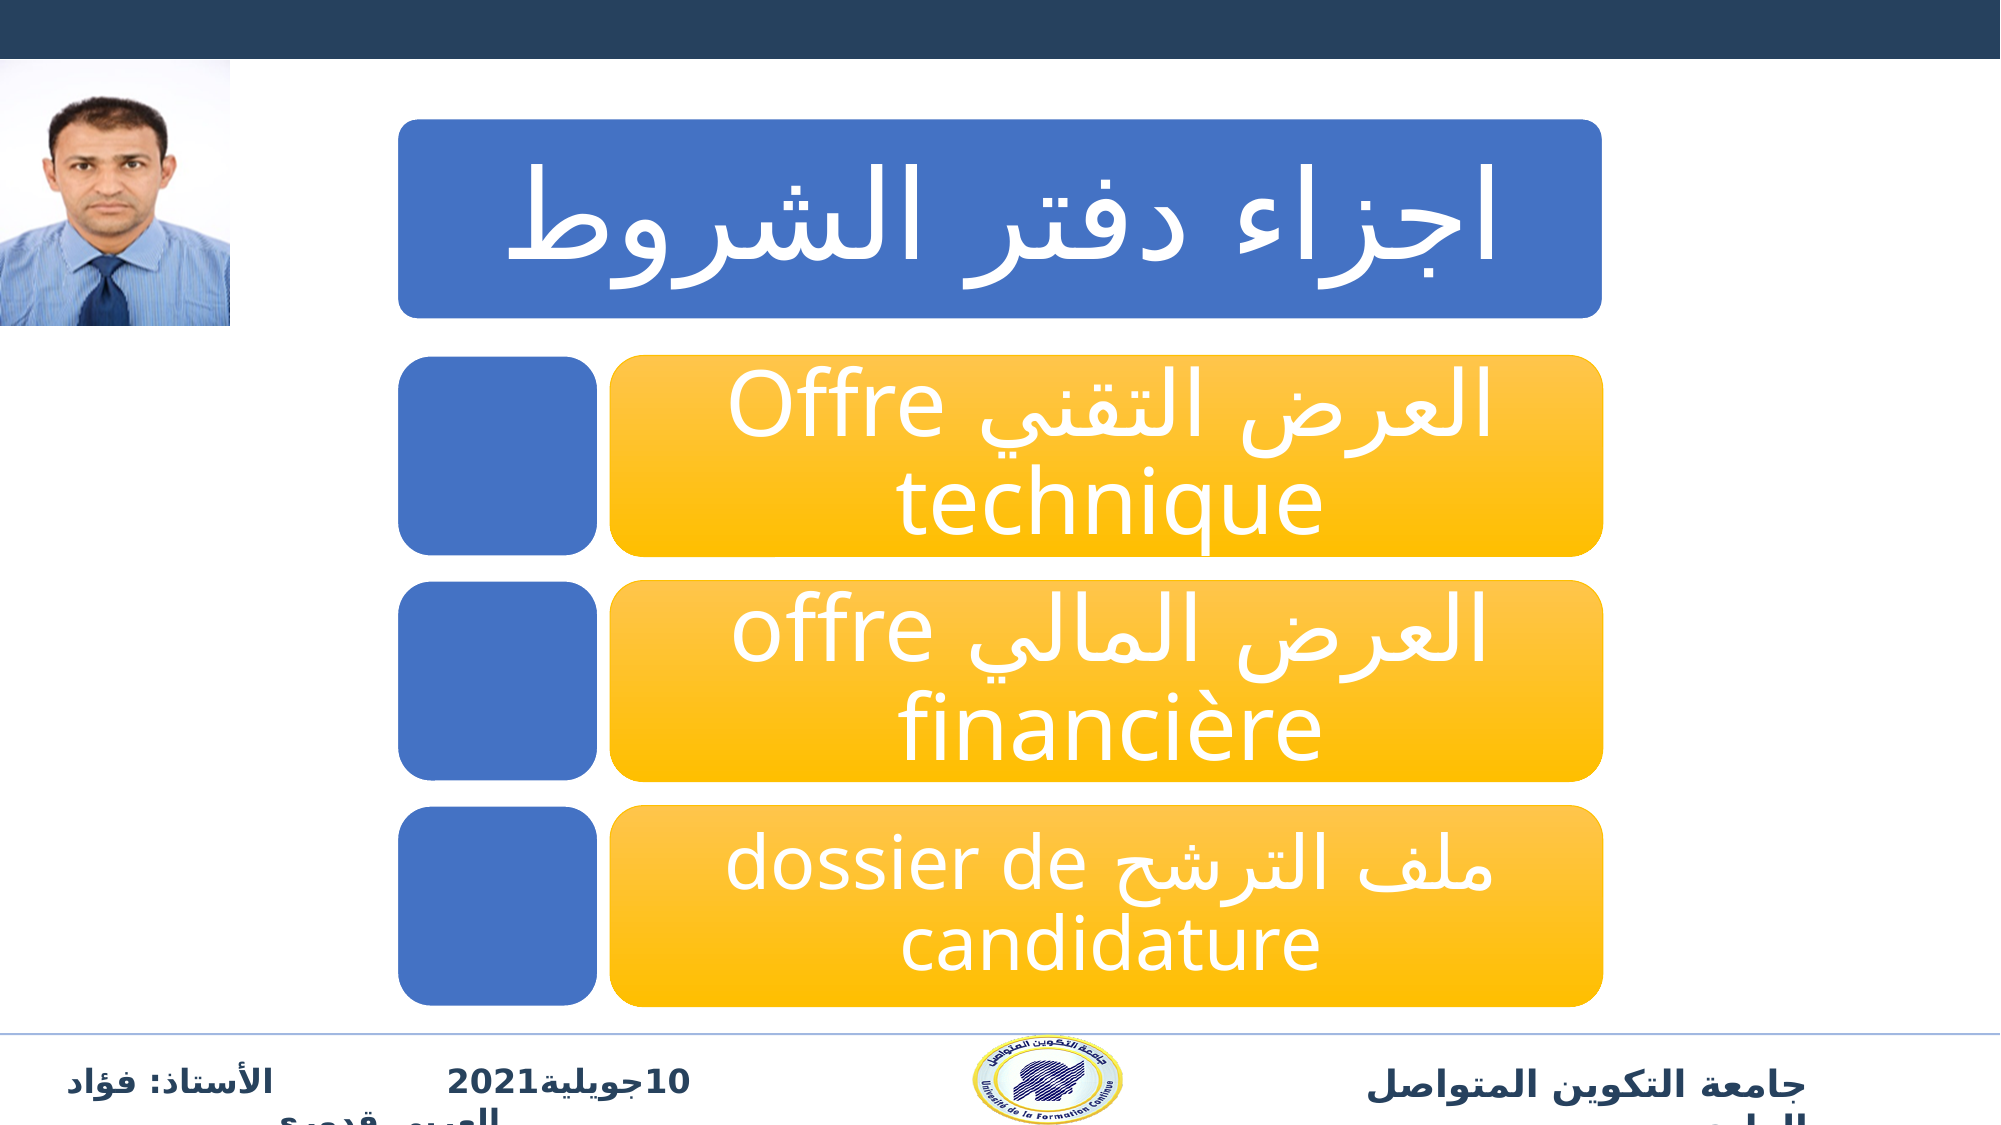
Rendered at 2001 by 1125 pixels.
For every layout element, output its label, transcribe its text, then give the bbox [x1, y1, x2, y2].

picture [0, 0, 2000, 59]
text_box 10جويلية2021 الأستاذ: فؤاد العربي قدوري [39, 1052, 718, 1125]
text_box جامعة التكوين المتواصل الوادي [1321, 1053, 1823, 1125]
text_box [333, 117, 1667, 1007]
picture [0, 60, 230, 326]
picture [972, 1034, 1123, 1125]
